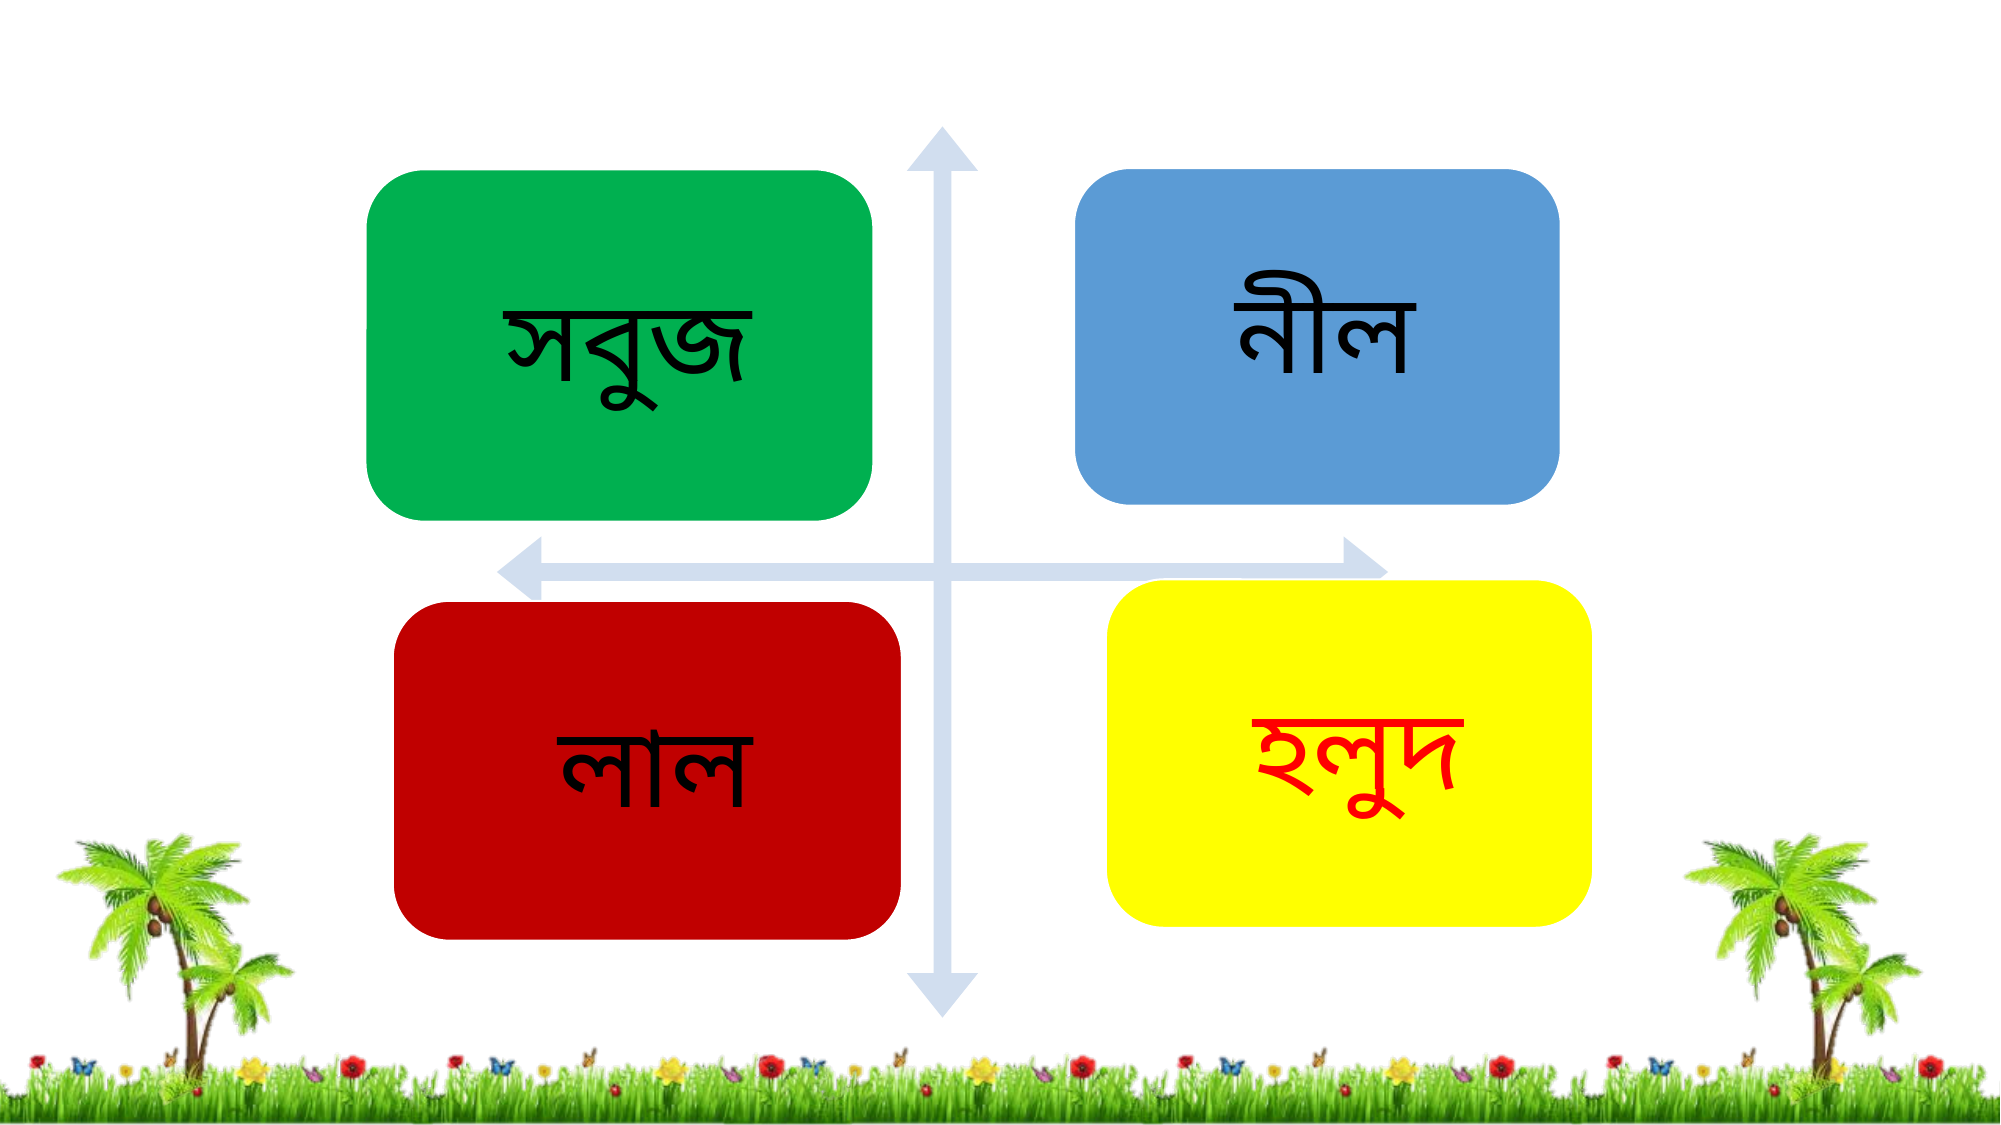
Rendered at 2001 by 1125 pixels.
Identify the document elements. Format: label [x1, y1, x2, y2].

text_box [238, 126, 1635, 954]
picture [0, 809, 2000, 1125]
